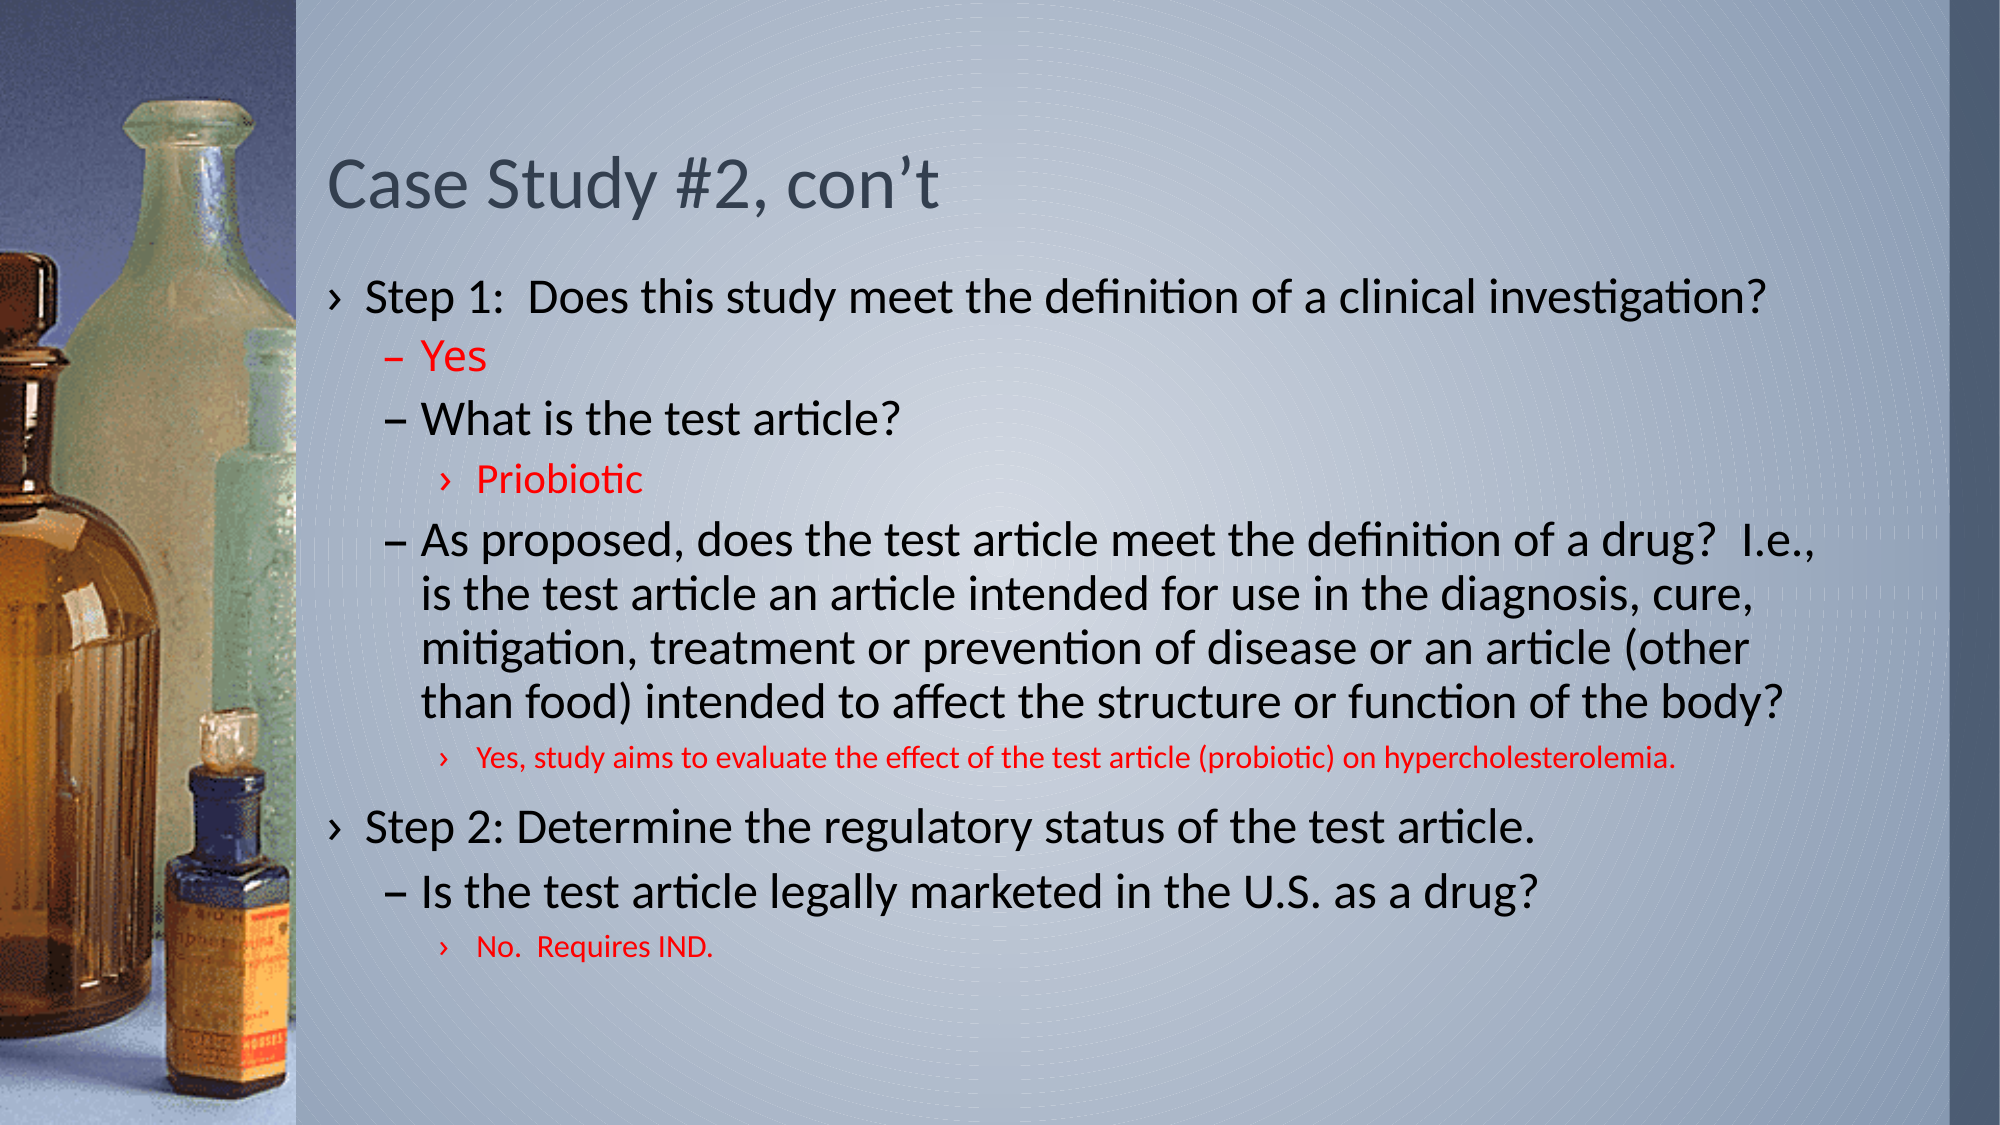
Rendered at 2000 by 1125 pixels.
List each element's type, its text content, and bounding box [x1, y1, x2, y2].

picture [0, 0, 296, 1125]
list Step 1: Does this study meet the definition of a clinical investigation? Yes What is the test article? Priobiotic As proposed, does the test article meet the definition of a drug? I.e., is the test article an article intended for use in the diagnosis, cure, mitigation, treatment or prevention of disease or an article (other than food) intended to affect the structure or function of the body? Yes, study aims to evaluate the effect of the test article (probiotic) on hypercholesterolemia. Step 2: Determine the regulatory status of the test article. Is the test article legally marketed in the U.S. as a drug? No. Requires IND. [312, 262, 1867, 1013]
title Case Study #2, con’t [312, 29, 1867, 233]
